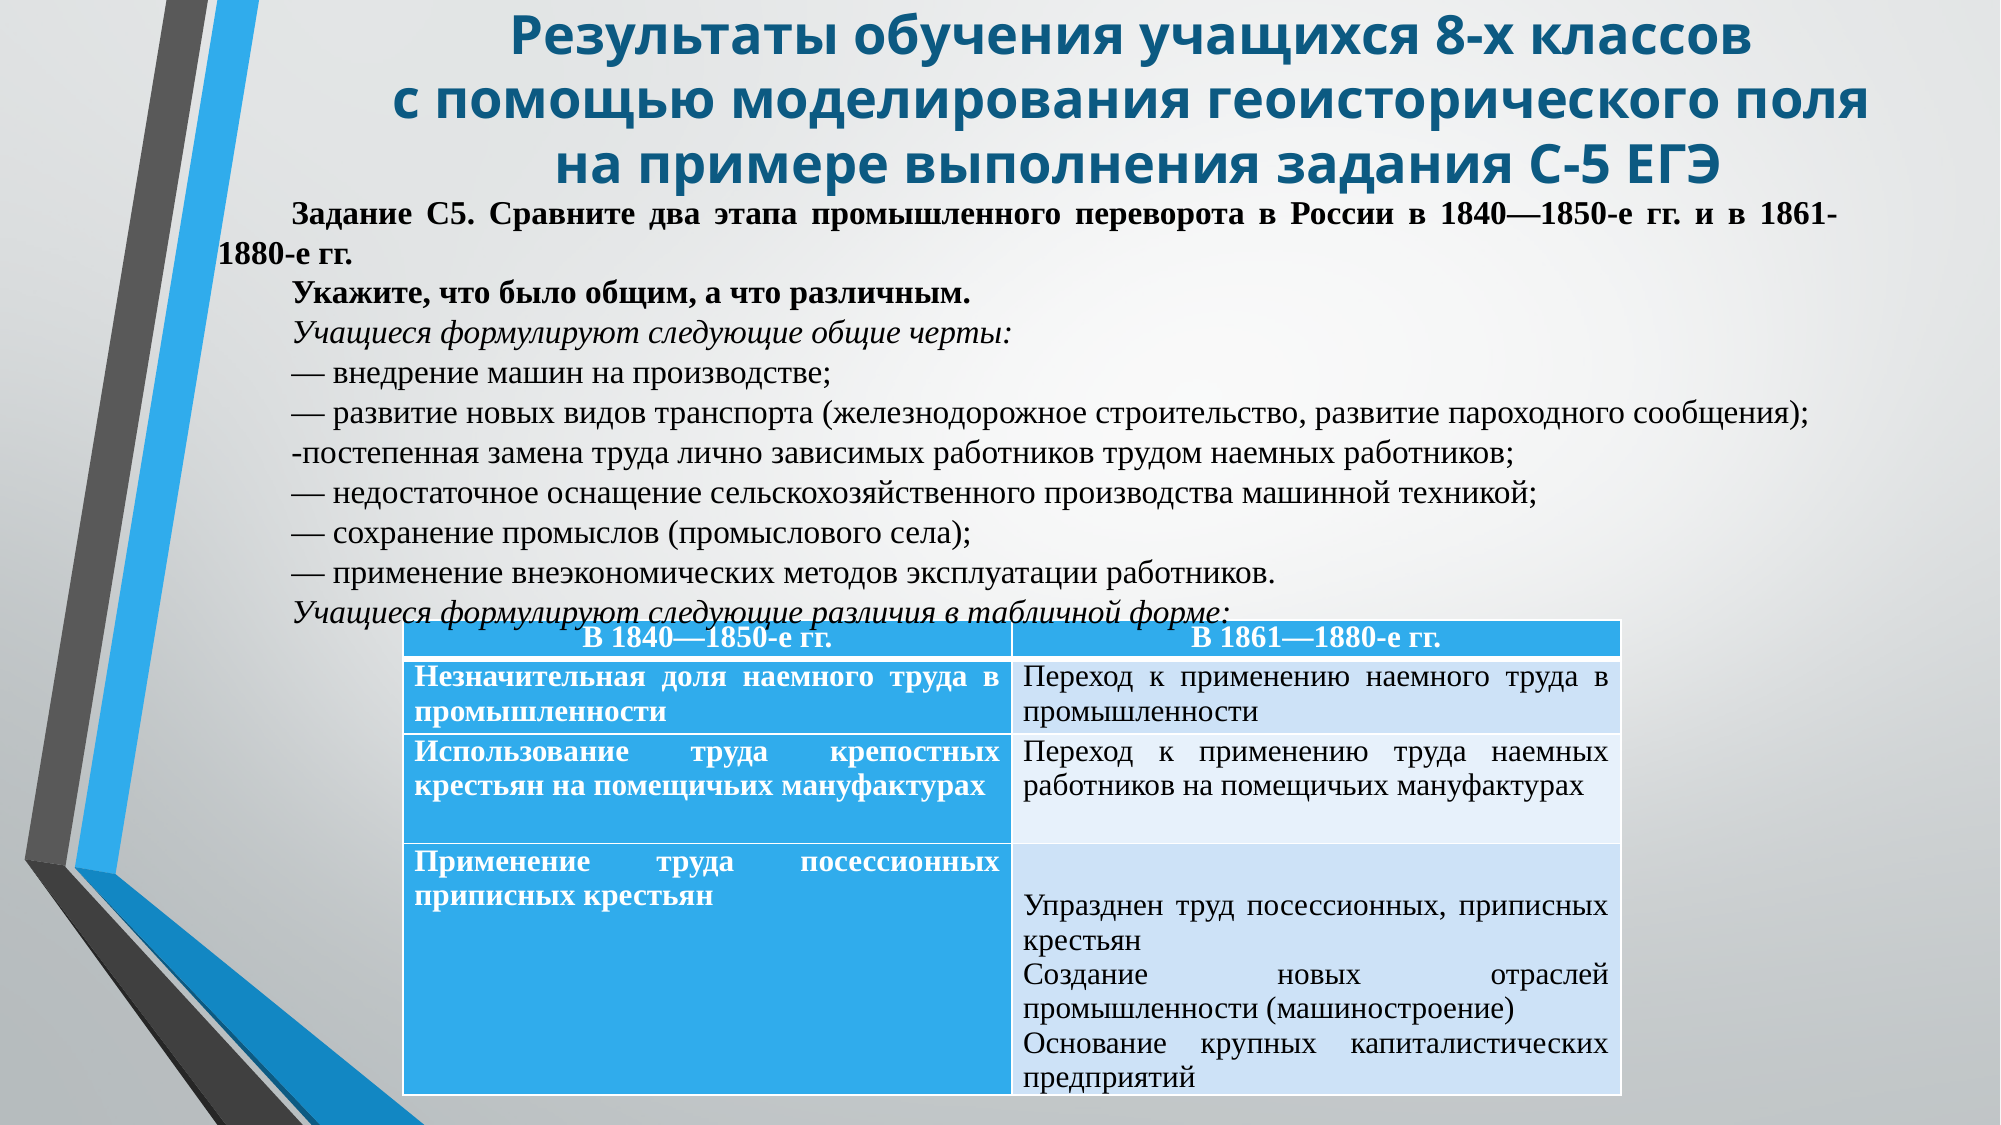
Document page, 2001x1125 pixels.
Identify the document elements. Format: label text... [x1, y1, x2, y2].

table_cell Использование труда крепостных крестьян на помещичьих мануфактурах [404, 735, 1011, 843]
table_header В 1861—1880-е гг. [1013, 621, 1620, 656]
table_cell Применение труда посессионных приписных крестьян [404, 844, 1011, 1094]
table_cell Переход к применению труда наемных работников на помещичьих мануфактурах [1013, 735, 1620, 843]
title Результаты обучения учащихся 8-х классов с помощью моделирования геоисторического поля на примере выполнения задания С-5 ЕГЭ [278, 22, 2000, 173]
text_box Задание С5. Сравните два этапа промышленного переворота в России в 1840—1850-е гг. и в 1861- 1880-е гг. Укажите, что было общим, а что различным. Учащиеся формулируют следующие общие черты: — внедрение машин на производстве; — развитие новых видов транспорта (железнодорожное строительство, развитие пароходного сообщения); -постепенная замена труда лично зависимых работников трудом наемных работников; — недостаточное оснащение сельскохозяйственного производства машинной техникой; — сохранение промыслов (промыслового села); — применение внеэкономических методов эксплуатации работников. Учащиеся формулируют следующие различия в табличной форме: [202, 203, 1856, 618]
table_cell Упразднен труд посессионных, приписных крестьян Создание новых отраслей промышленности (машиностроение) Основание крупных капиталистических предприятий [1013, 844, 1620, 1094]
table_header В 1840—1850-е гг. [404, 621, 1011, 656]
table_cell Незначительная доля наемного труда в промышленности [404, 662, 1011, 733]
table_cell Переход к применению наемного труда в промышленности [1013, 662, 1620, 733]
